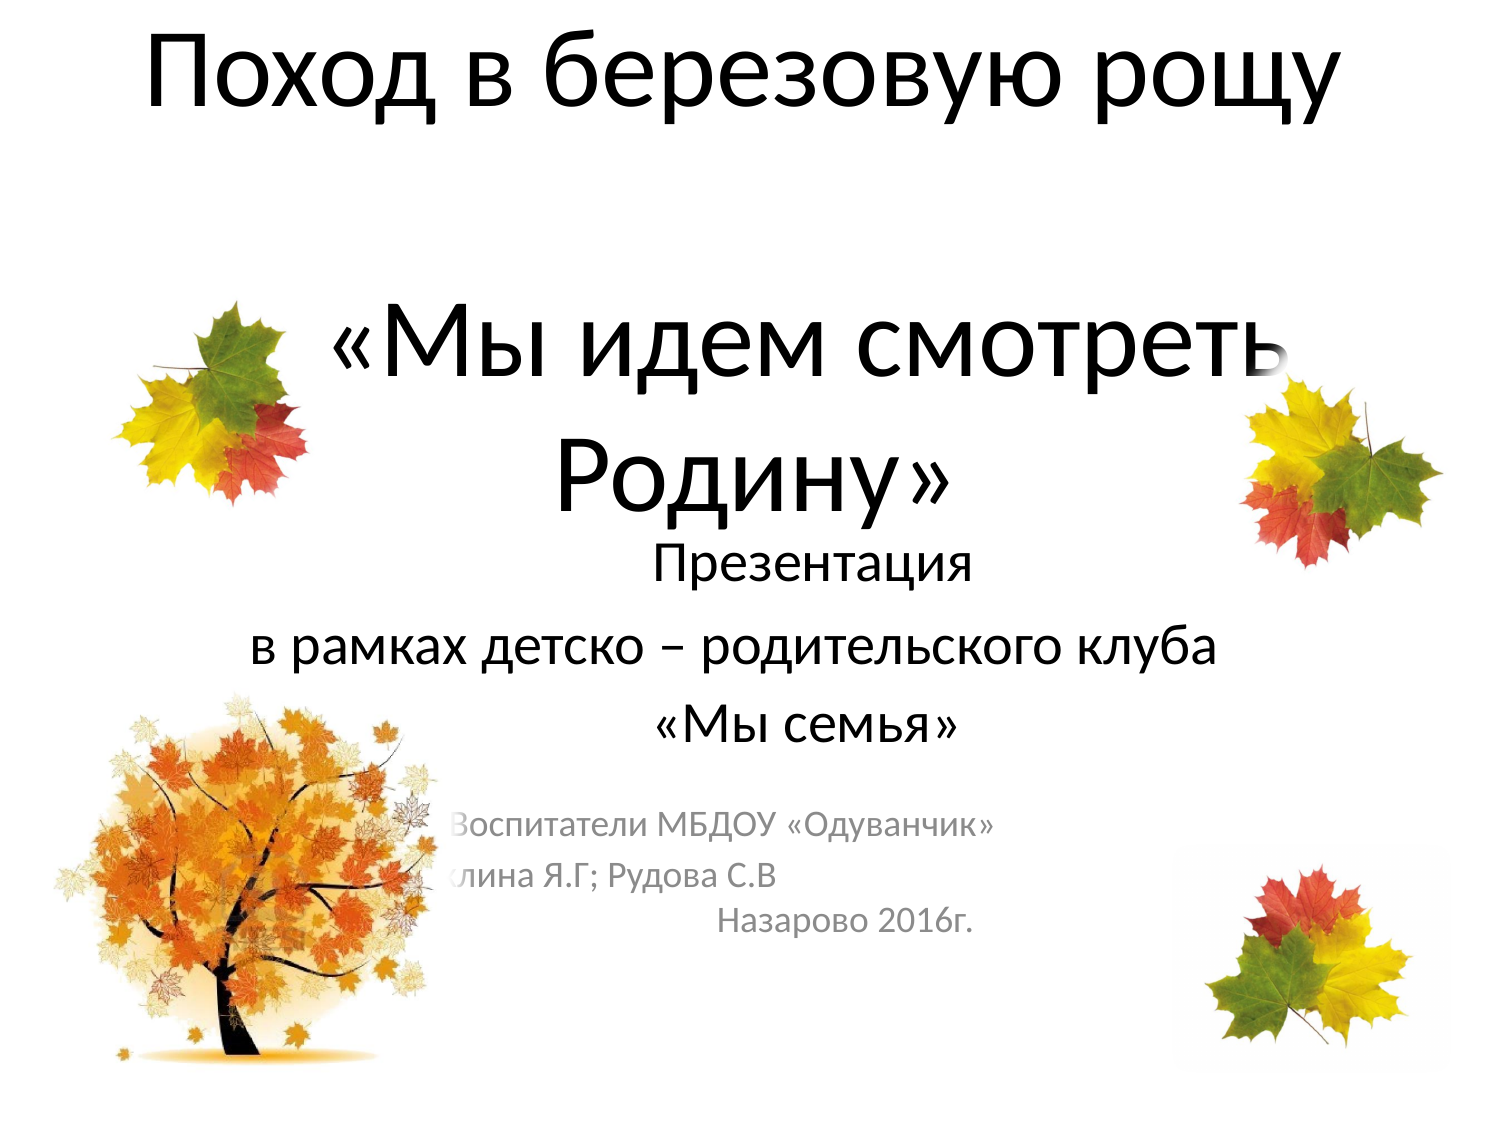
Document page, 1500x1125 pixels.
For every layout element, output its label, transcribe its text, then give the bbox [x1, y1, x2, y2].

subtitle Презентация в рамках детско – родительского клуба «Мы семья» Воспитатели МБДОУ «Одуванчик» Куклина Я.Г; Рудова С.В Назарово 2016г. [234, 515, 1407, 1055]
picture [1171, 843, 1452, 1074]
picture [1183, 355, 1464, 601]
picture [81, 296, 362, 543]
picture [34, 679, 481, 1125]
title Поход в березовую рощу «Мы идем смотреть Родину» [118, 105, 1394, 422]
